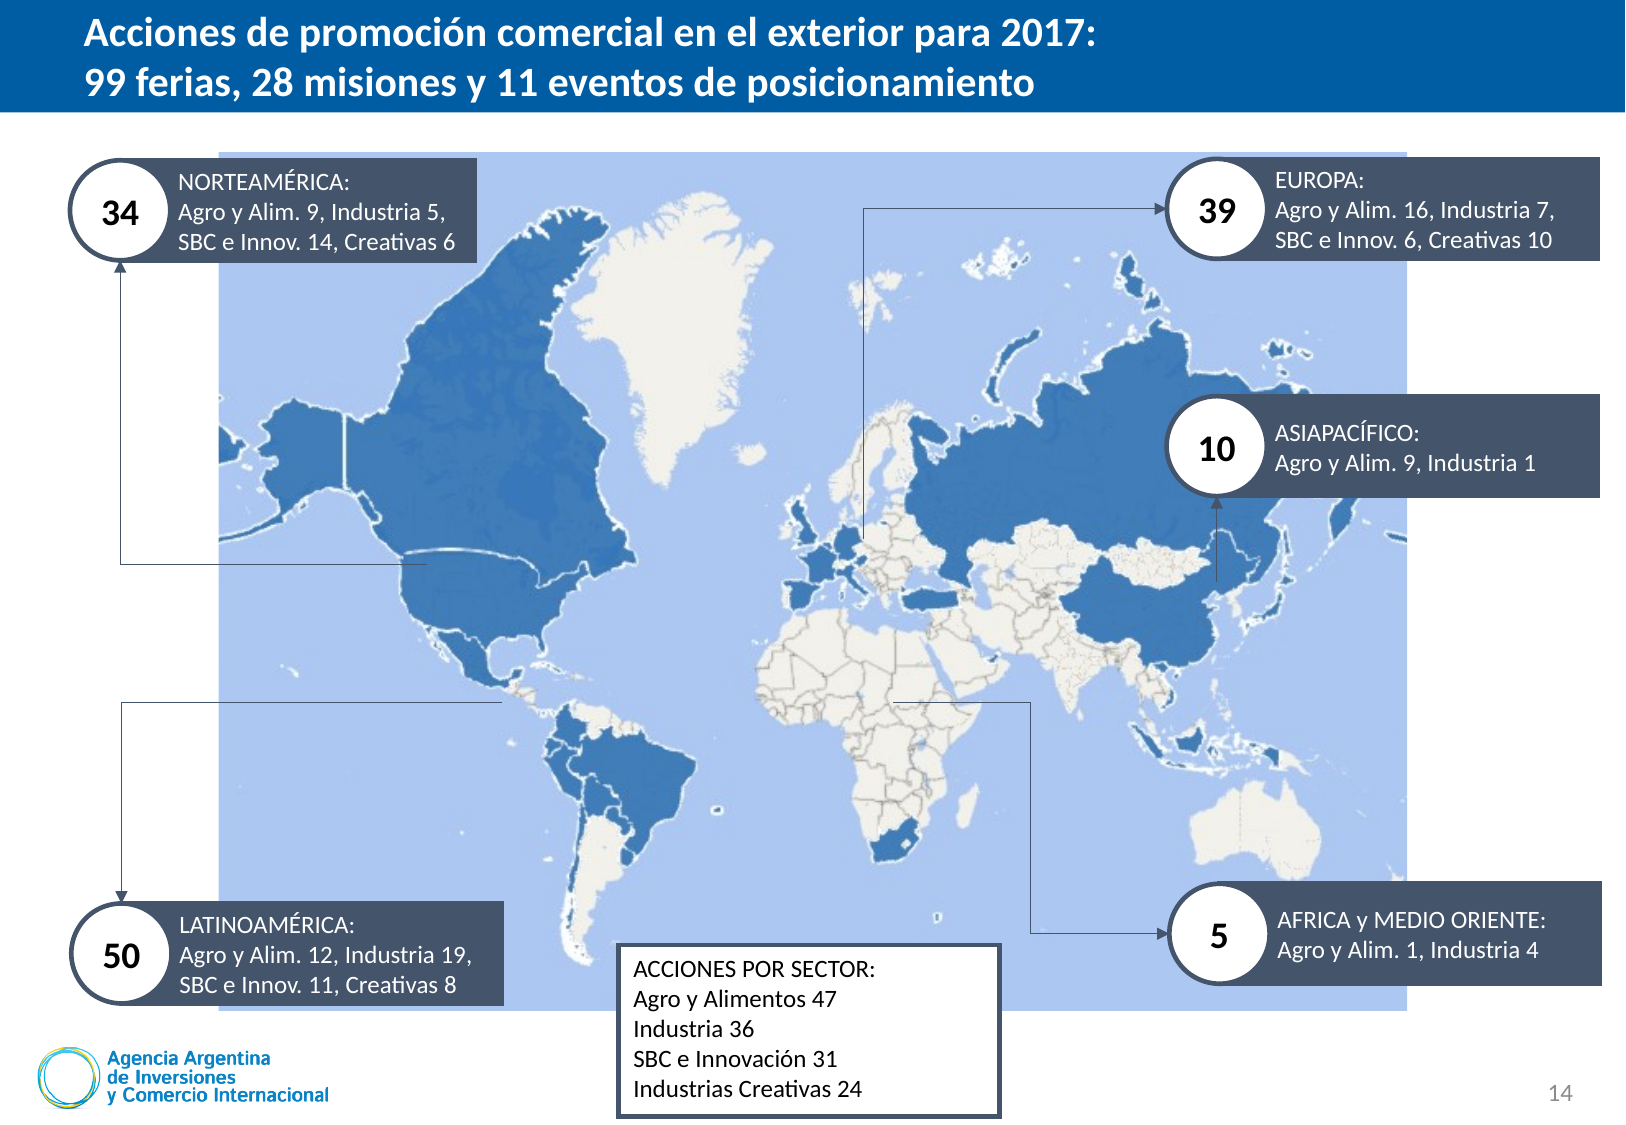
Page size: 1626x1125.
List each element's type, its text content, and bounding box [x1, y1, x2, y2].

text_box ACCIONES POR SECTOR: Agro y Alimentos 47 Industria 36 SBC e Innovación 31 Industrias Creativas 24 [618, 1011, 1000, 1118]
picture [33, 1047, 328, 1109]
text_box Acciones de promoción comercial en el exterior para 2017: 99 ferias, 28 misiones y 11 eventos de posicionamiento [69, 0, 1556, 111]
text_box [120, 260, 428, 565]
text_box LATINOAMÉRICA: Agro y Alim. 12, Industria 19, SBC e Innov. 11, Creativas 8 [134, 904, 218, 1004]
picture [60, 1105, 75, 1109]
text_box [893, 702, 1170, 934]
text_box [850, 222, 1181, 526]
picture [218, 152, 1408, 1011]
text_box EUROPA: Agro y Alim. 16, Industria 7, SBC e Innov. 6, Creativas 10 [1408, 158, 1599, 260]
text_box AFRICA y MEDIO ORIENTE: Agro y Alim. 1, Industria 4 [1408, 883, 1601, 985]
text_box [121, 702, 503, 904]
text_box ASIAPACÍFICO: Agro y Alim. 9, Industria 1 [1408, 395, 1598, 497]
text_box 34 [68, 159, 172, 262]
text_box NORTEAMÉRICA: Agro y Alim. 9, Industria 5, SBC e Innov. 14, Creativas 6 [129, 159, 218, 260]
text_box 50 [70, 902, 173, 1005]
